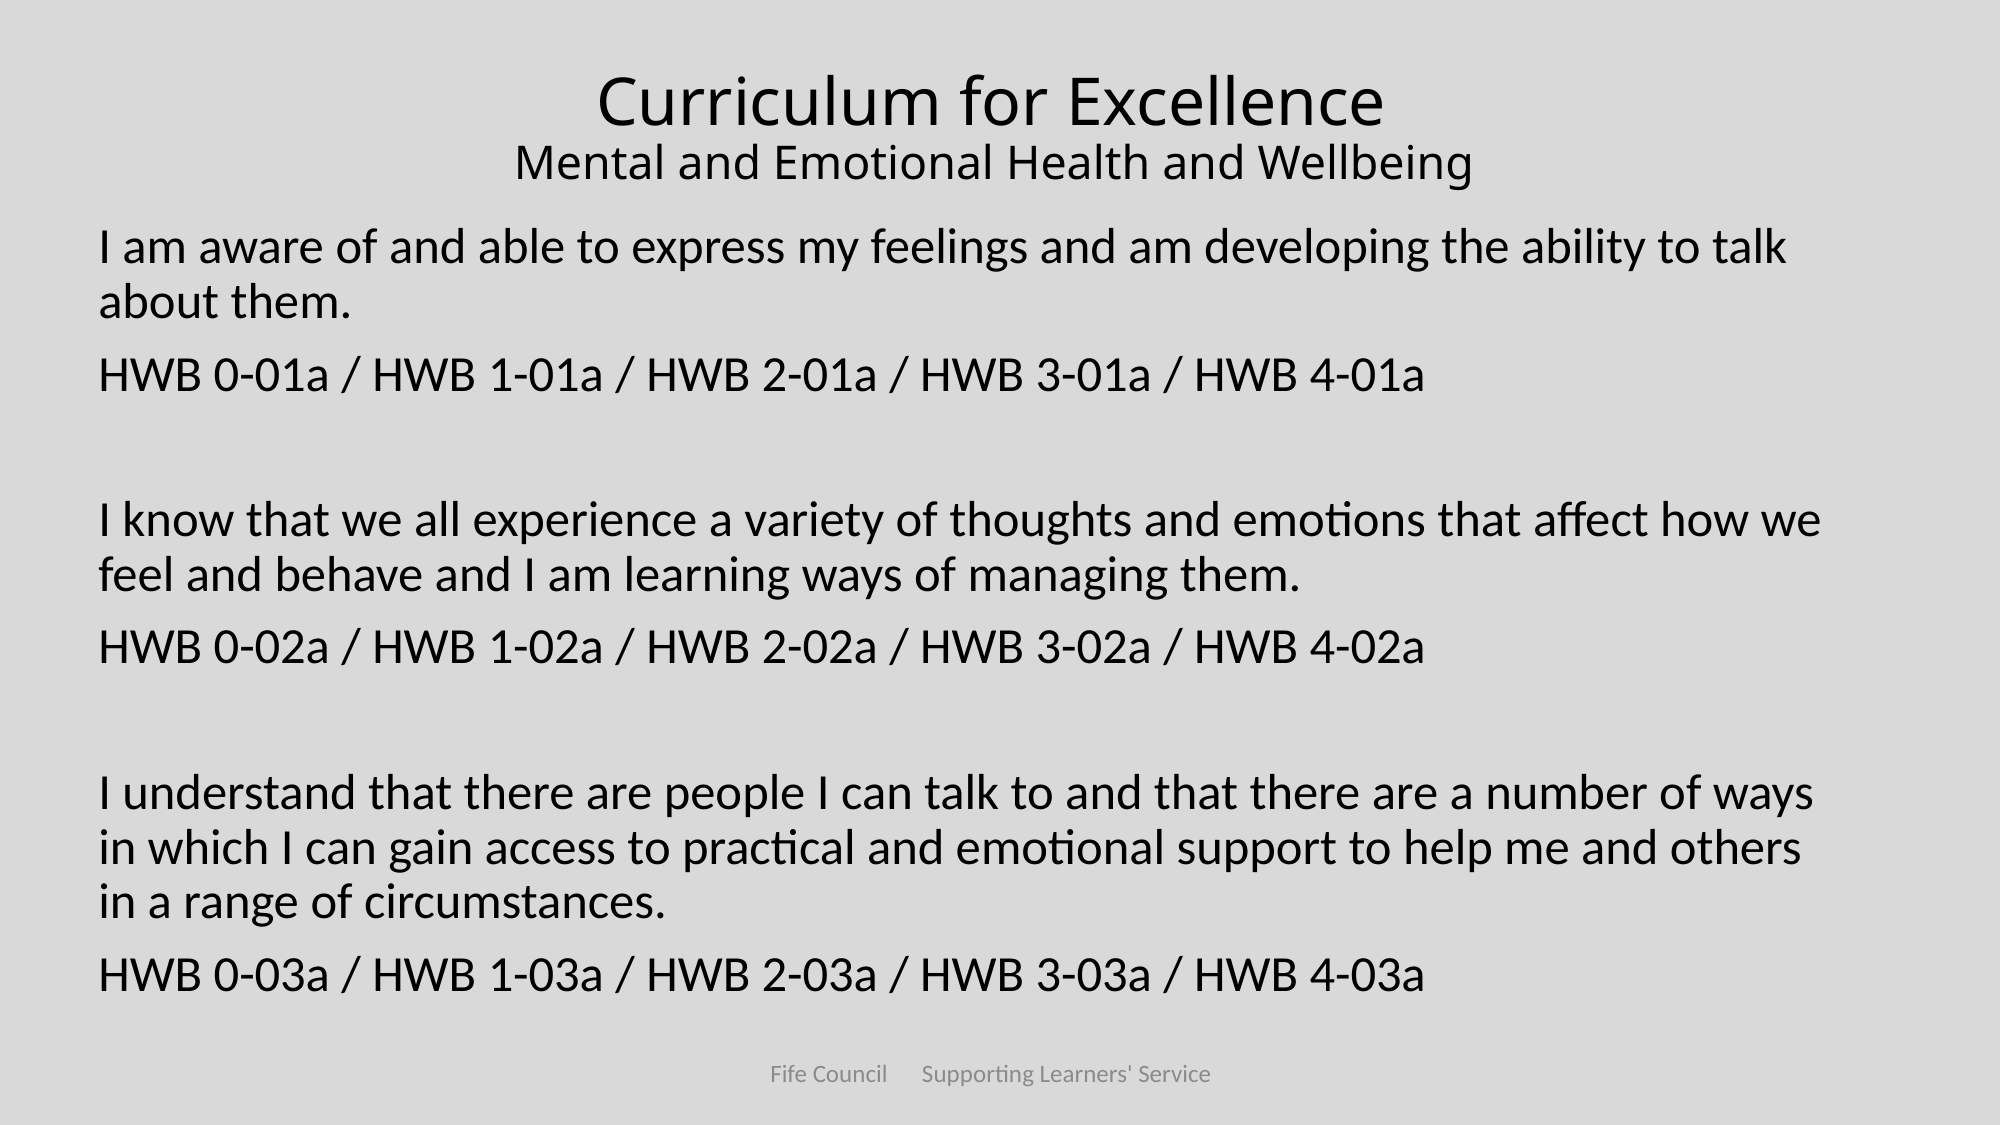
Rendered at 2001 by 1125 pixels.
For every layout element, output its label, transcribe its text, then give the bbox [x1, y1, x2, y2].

list I am aware of and able to express my feelings and am developing the ability to talk about them. HWB 0-01a / HWB 1-01a / HWB 2-01a / HWB 3-01a / HWB 4-01a I know that we all experience a variety of thoughts and emotions that affect how we feel and behave and I am learning ways of managing them. HWB 0-02a / HWB 1-02a / HWB 2-02a / HWB 3-02a / HWB 4-02a I understand that there are people I can talk to and that there are a number of ways in which I can gain access to practical and emotional support to help me and others in a range of circumstances. HWB 0-03a / HWB 1-03a / HWB 2-03a / HWB 3-03a / HWB 4-03a [83, 212, 1863, 1014]
title Curriculum for Excellence Mental and Emotional Health and Wellbeing [137, 59, 1863, 212]
footer Fife Council Supporting Learners' Service [662, 1042, 1338, 1103]
